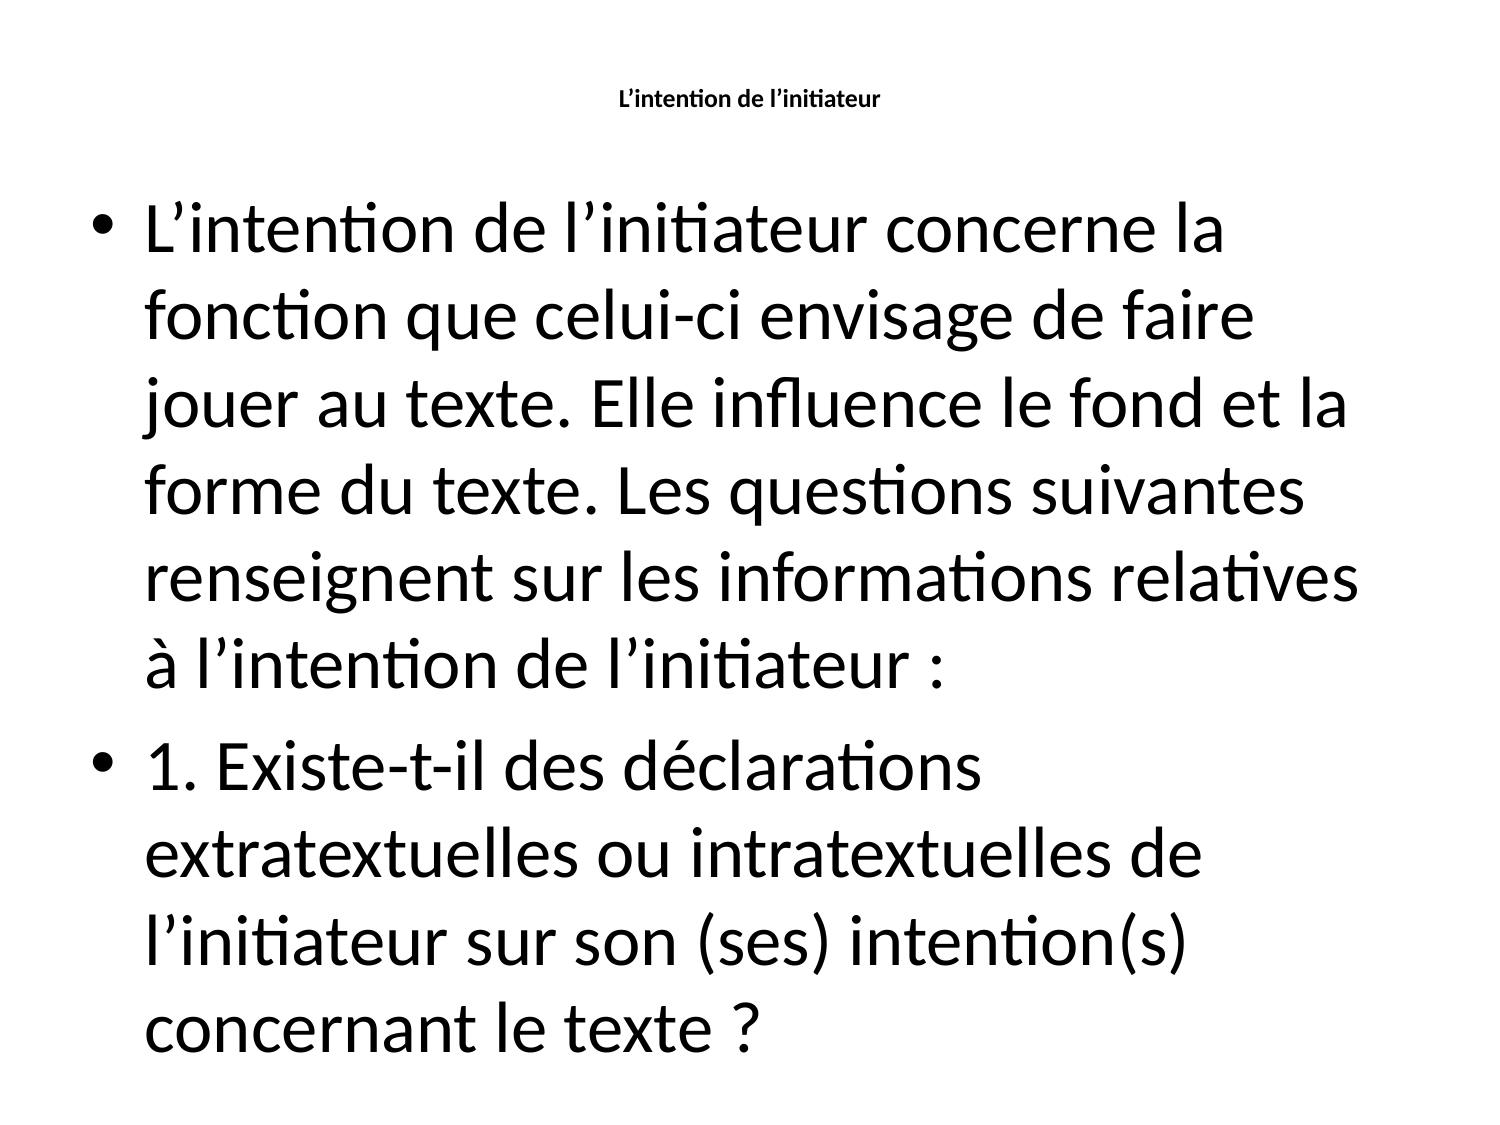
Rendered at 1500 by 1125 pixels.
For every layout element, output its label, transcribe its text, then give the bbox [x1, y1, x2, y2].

list L’intention de l’initiateur concerne la fonction que celui-ci envisage de faire jouer au texte. Elle influence le fond et la forme du texte. Les questions suivantes renseignent sur les informations relatives à l’intention de l’initiateur : 1. Existe-t-il des déclarations extratextuelles ou intratextuelles de l’initiateur sur son (ses) intention(s) concernant le texte ? [75, 172, 1425, 1083]
title L’intention de l’initiateur [75, 45, 1425, 149]
